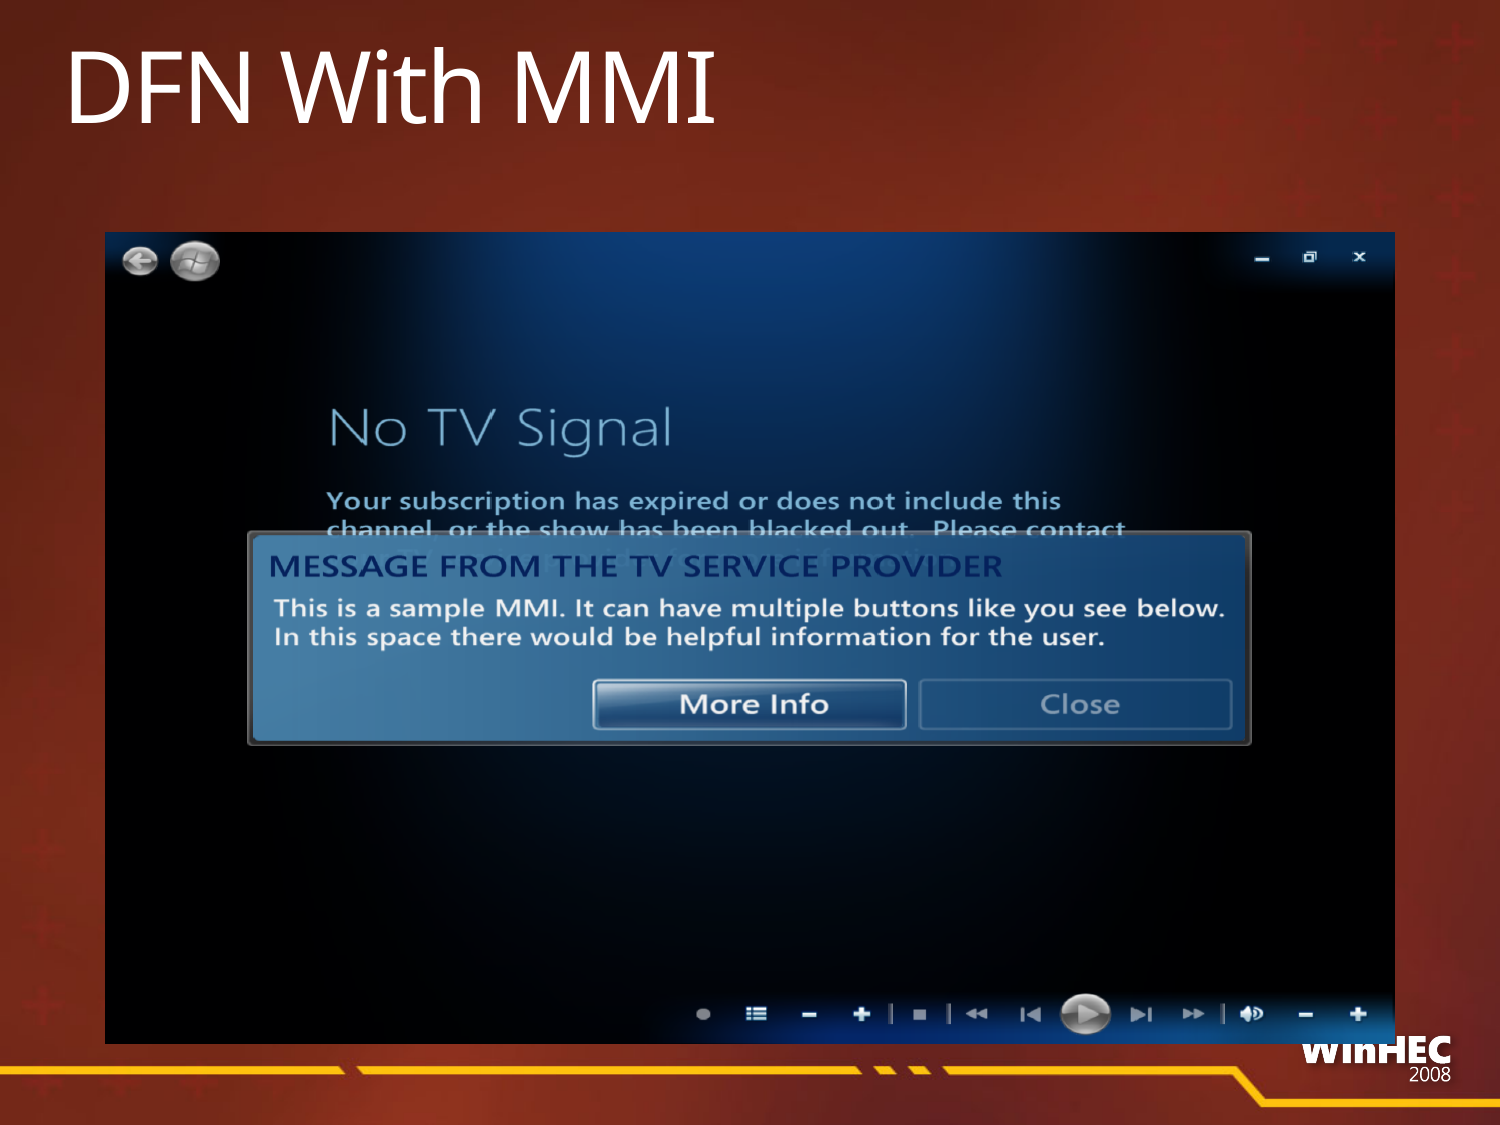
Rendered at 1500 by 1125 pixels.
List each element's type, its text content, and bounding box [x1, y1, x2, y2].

title DFN With MMI [62, 37, 1438, 147]
picture [0, 0, 1500, 1125]
